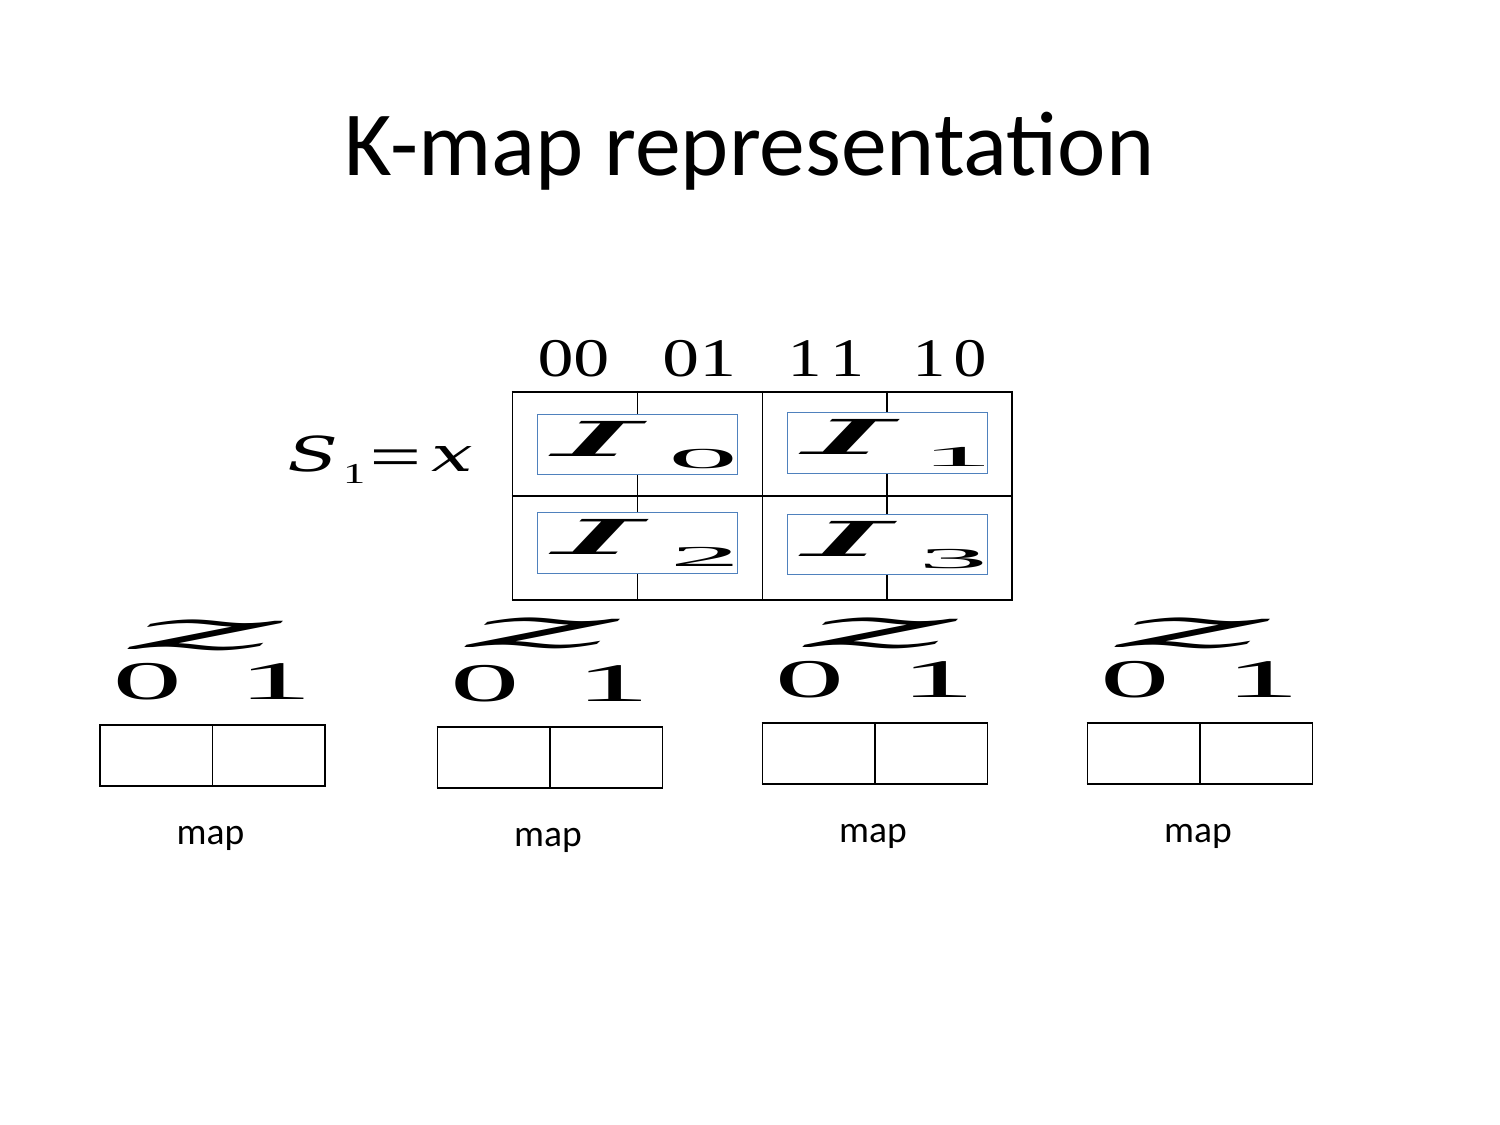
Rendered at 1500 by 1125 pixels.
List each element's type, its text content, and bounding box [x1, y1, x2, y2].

table_header [1088, 724, 1199, 783]
table_header [888, 393, 1011, 495]
table_header [638, 393, 762, 495]
table_header [763, 393, 886, 495]
table_header [438, 728, 549, 787]
table_header [213, 726, 324, 785]
table_cell [888, 497, 1011, 599]
table_header [876, 724, 987, 783]
table_cell [513, 497, 637, 599]
title K-map representation [75, 45, 1425, 233]
table_header [513, 393, 637, 495]
table_header [763, 724, 874, 783]
table_header [1201, 724, 1312, 783]
table_header [551, 728, 662, 787]
table_header [101, 726, 212, 785]
table_cell [638, 497, 762, 599]
table_cell [763, 497, 886, 599]
